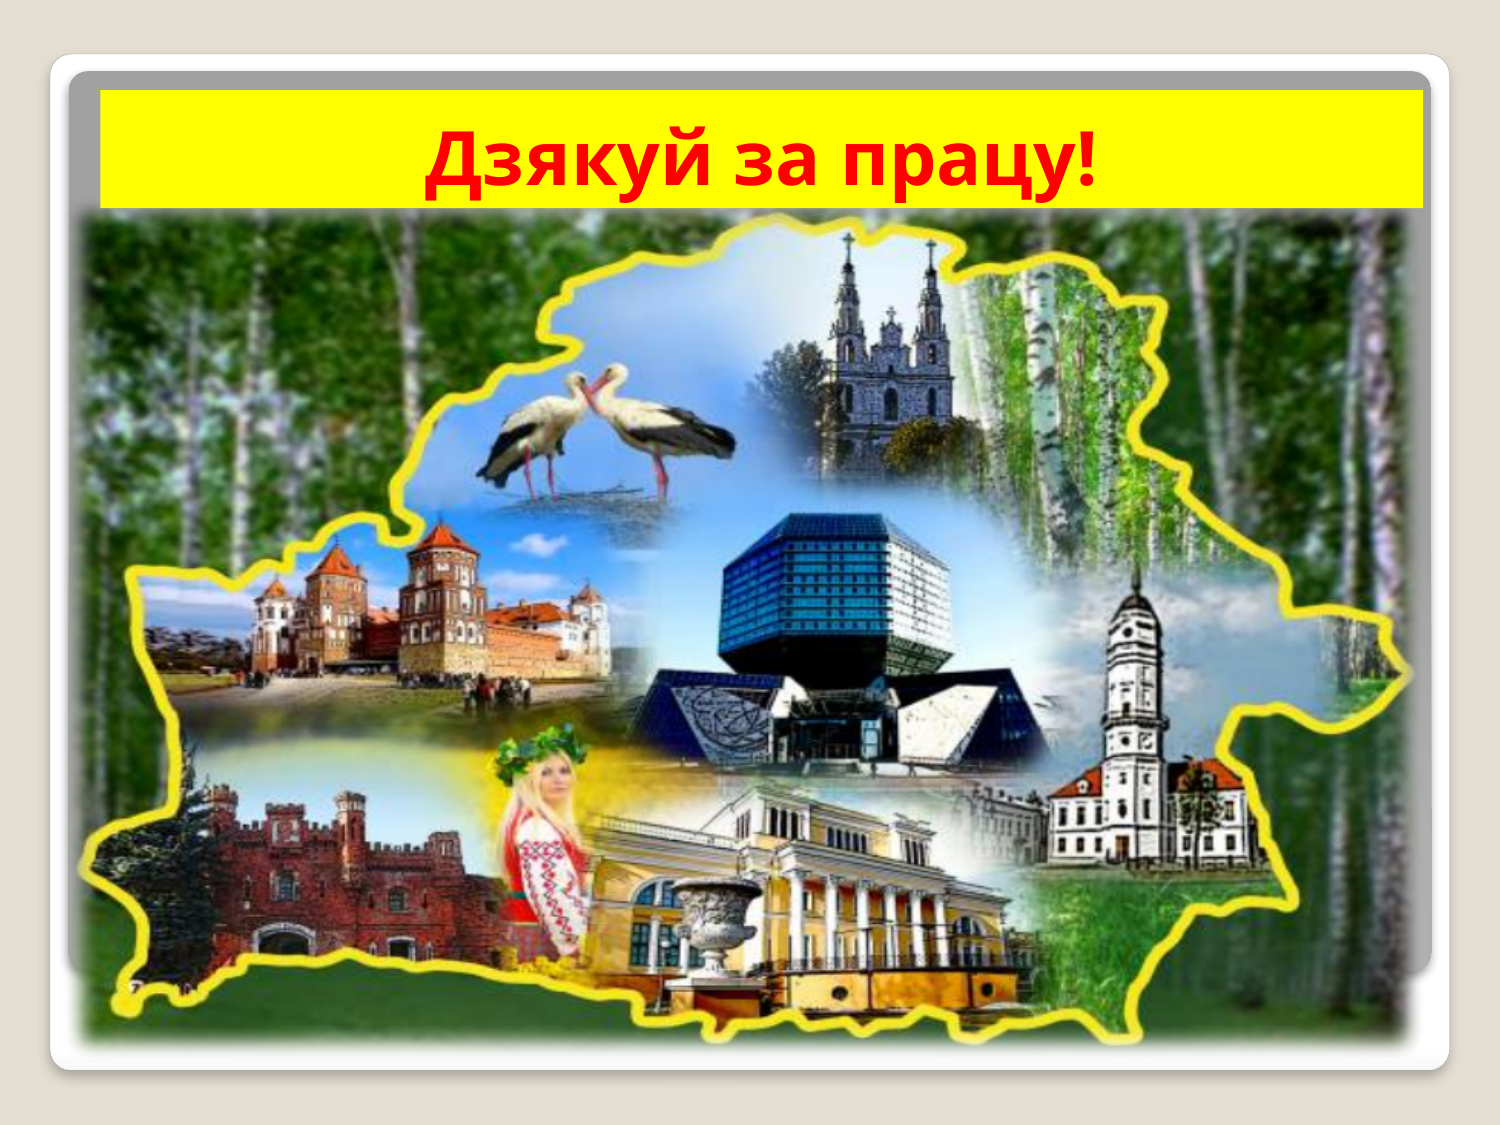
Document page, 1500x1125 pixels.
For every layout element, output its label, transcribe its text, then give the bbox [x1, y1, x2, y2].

title Дзякуй за працу! [100, 90, 1424, 196]
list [64, 196, 1424, 1061]
